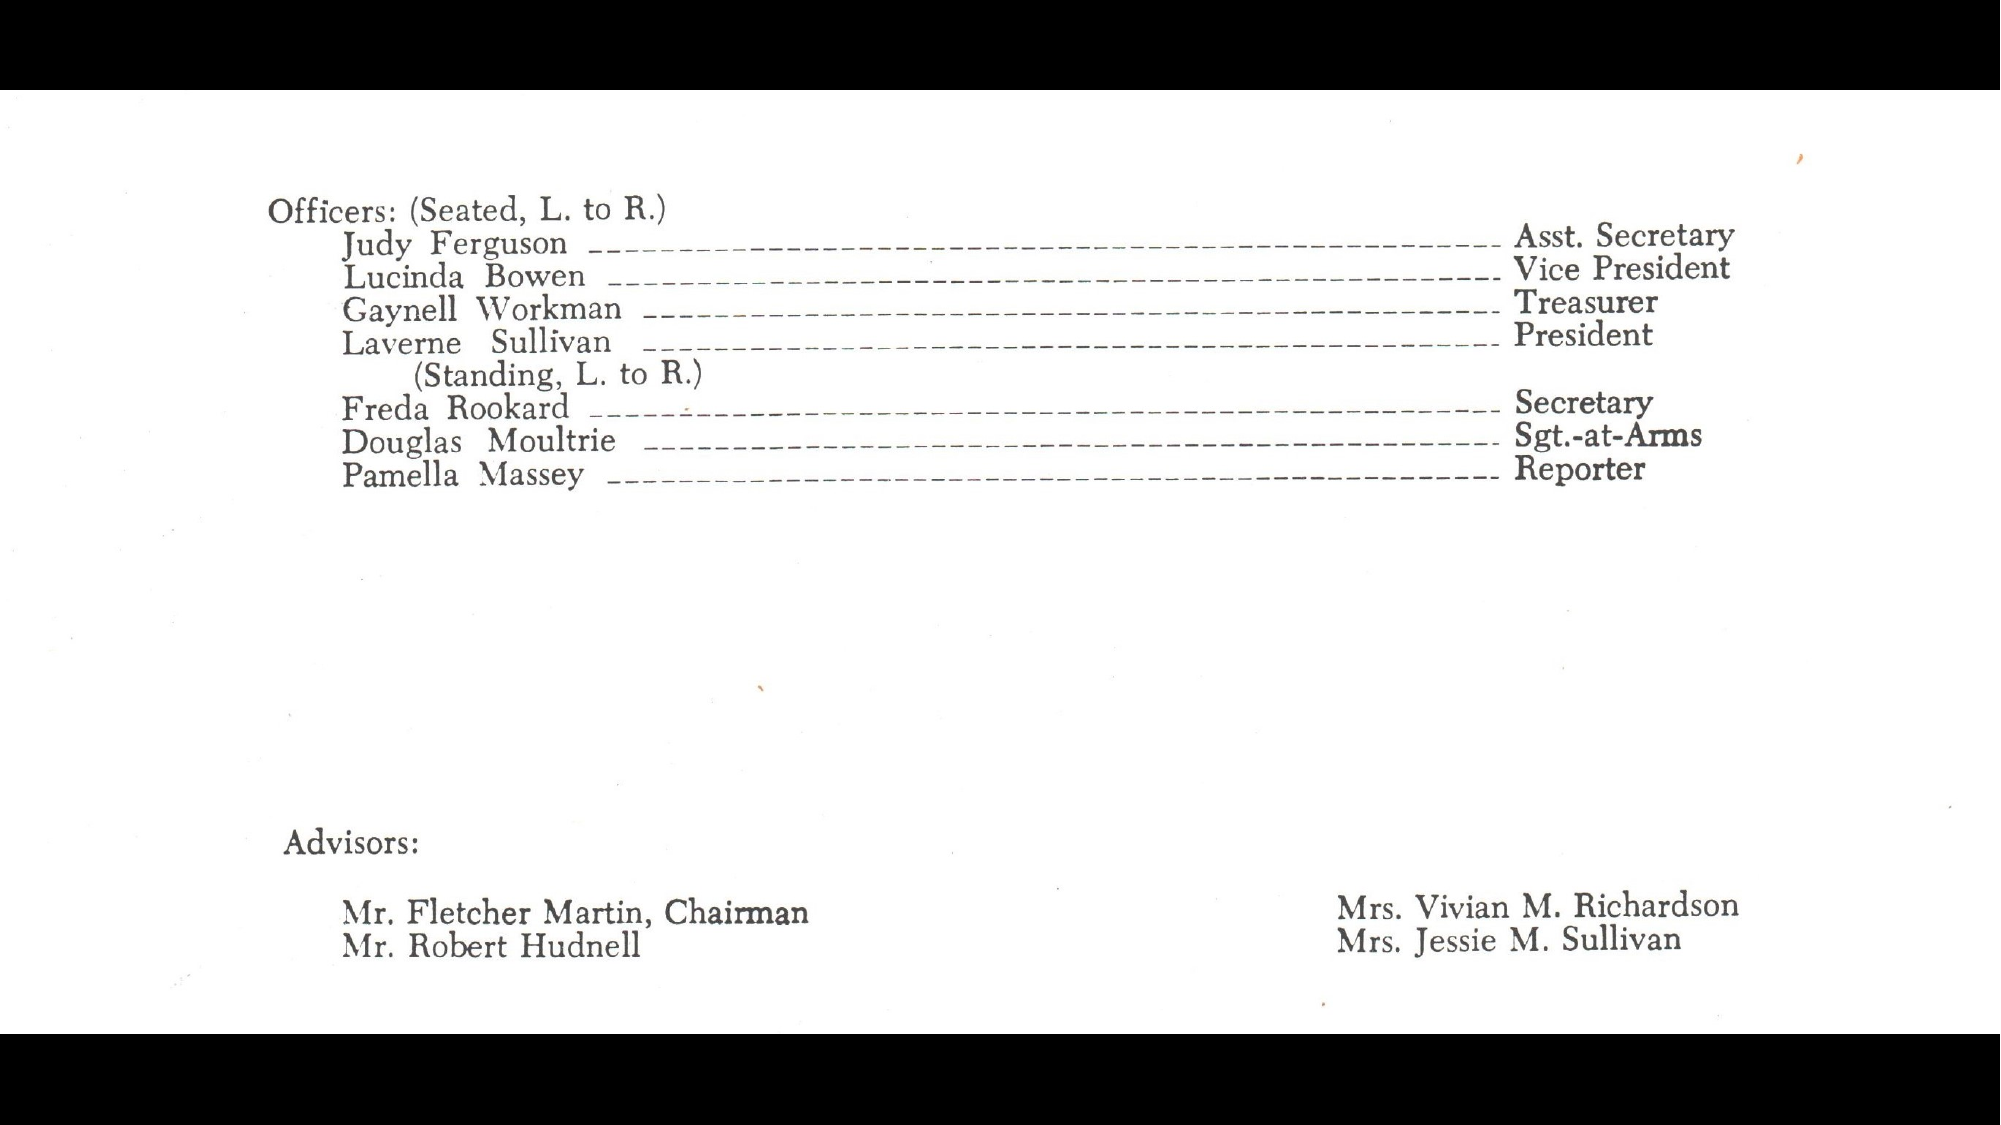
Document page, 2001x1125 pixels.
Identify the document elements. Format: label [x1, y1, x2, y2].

picture [0, 90, 2000, 1034]
